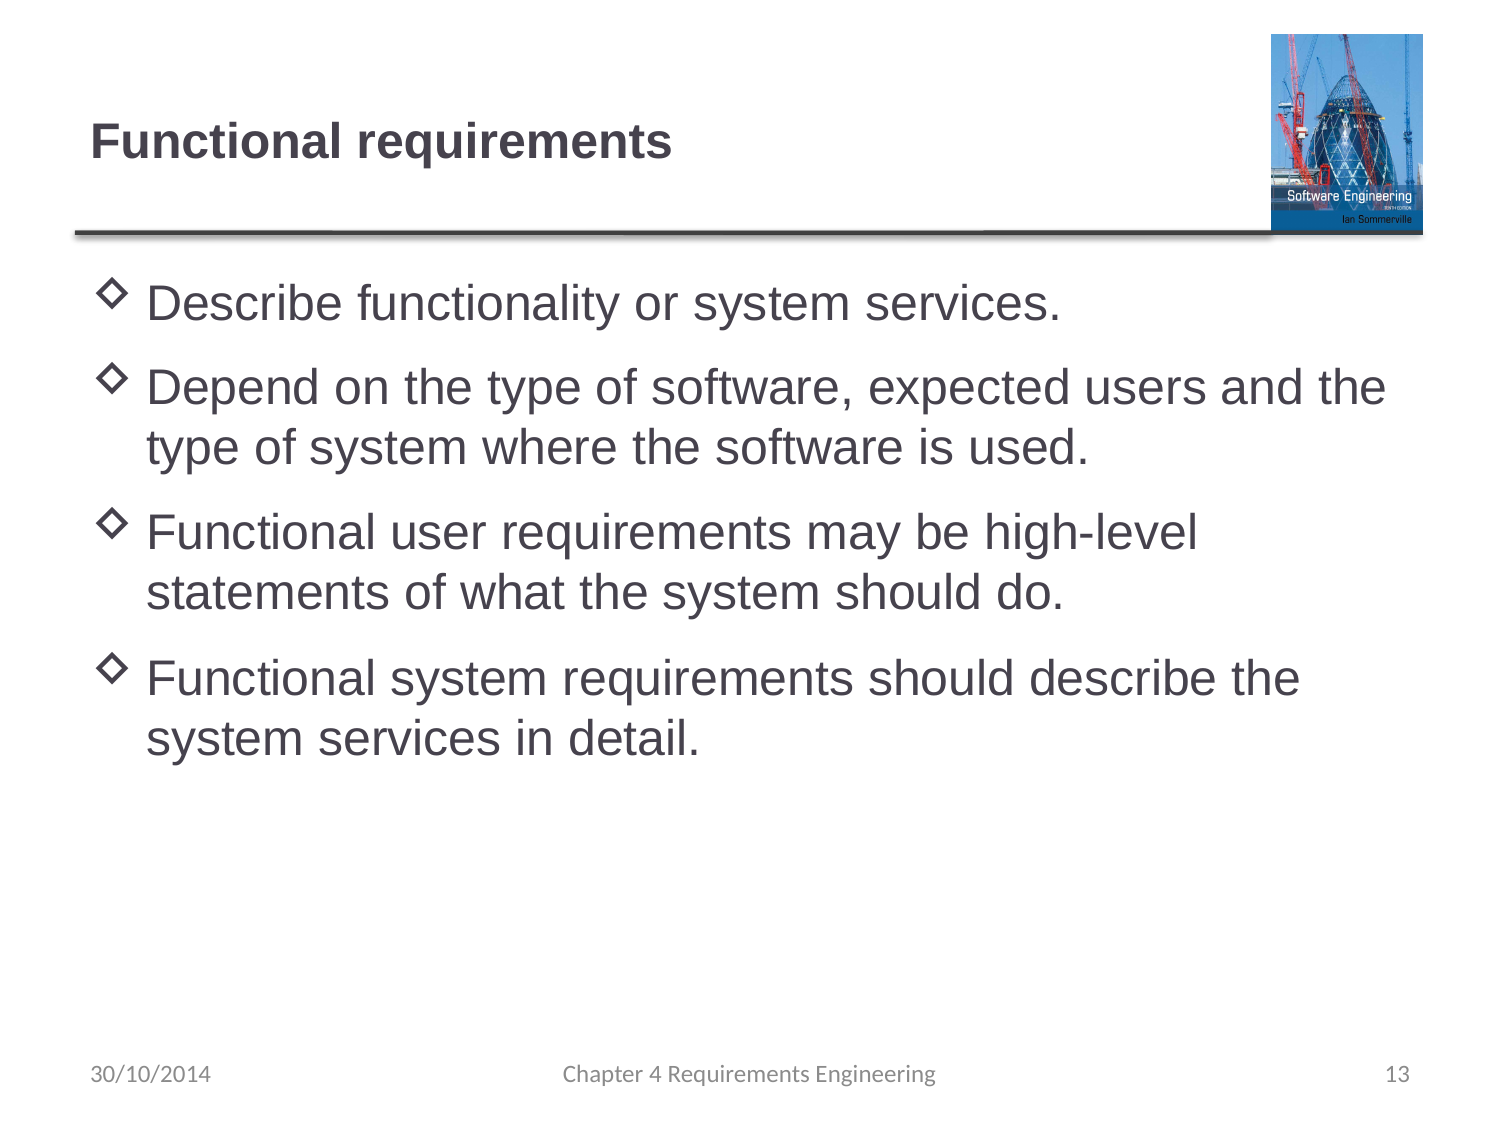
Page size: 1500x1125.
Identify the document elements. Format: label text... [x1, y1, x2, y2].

picture [1271, 34, 1423, 230]
footer Chapter 4 Requirements Engineering [512, 1042, 988, 1103]
title Functional requirements [74, 44, 1272, 233]
list Describe functionality or system services. Depend on the type of software, expected users and the type of system where the software is used. Functional user requirements may be high-level statements of what the system should do. Functional system requirements should describe the system services in detail. [75, 262, 1425, 1005]
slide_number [75, 1042, 425, 1103]
slide_number 13 [1074, 1042, 1425, 1103]
